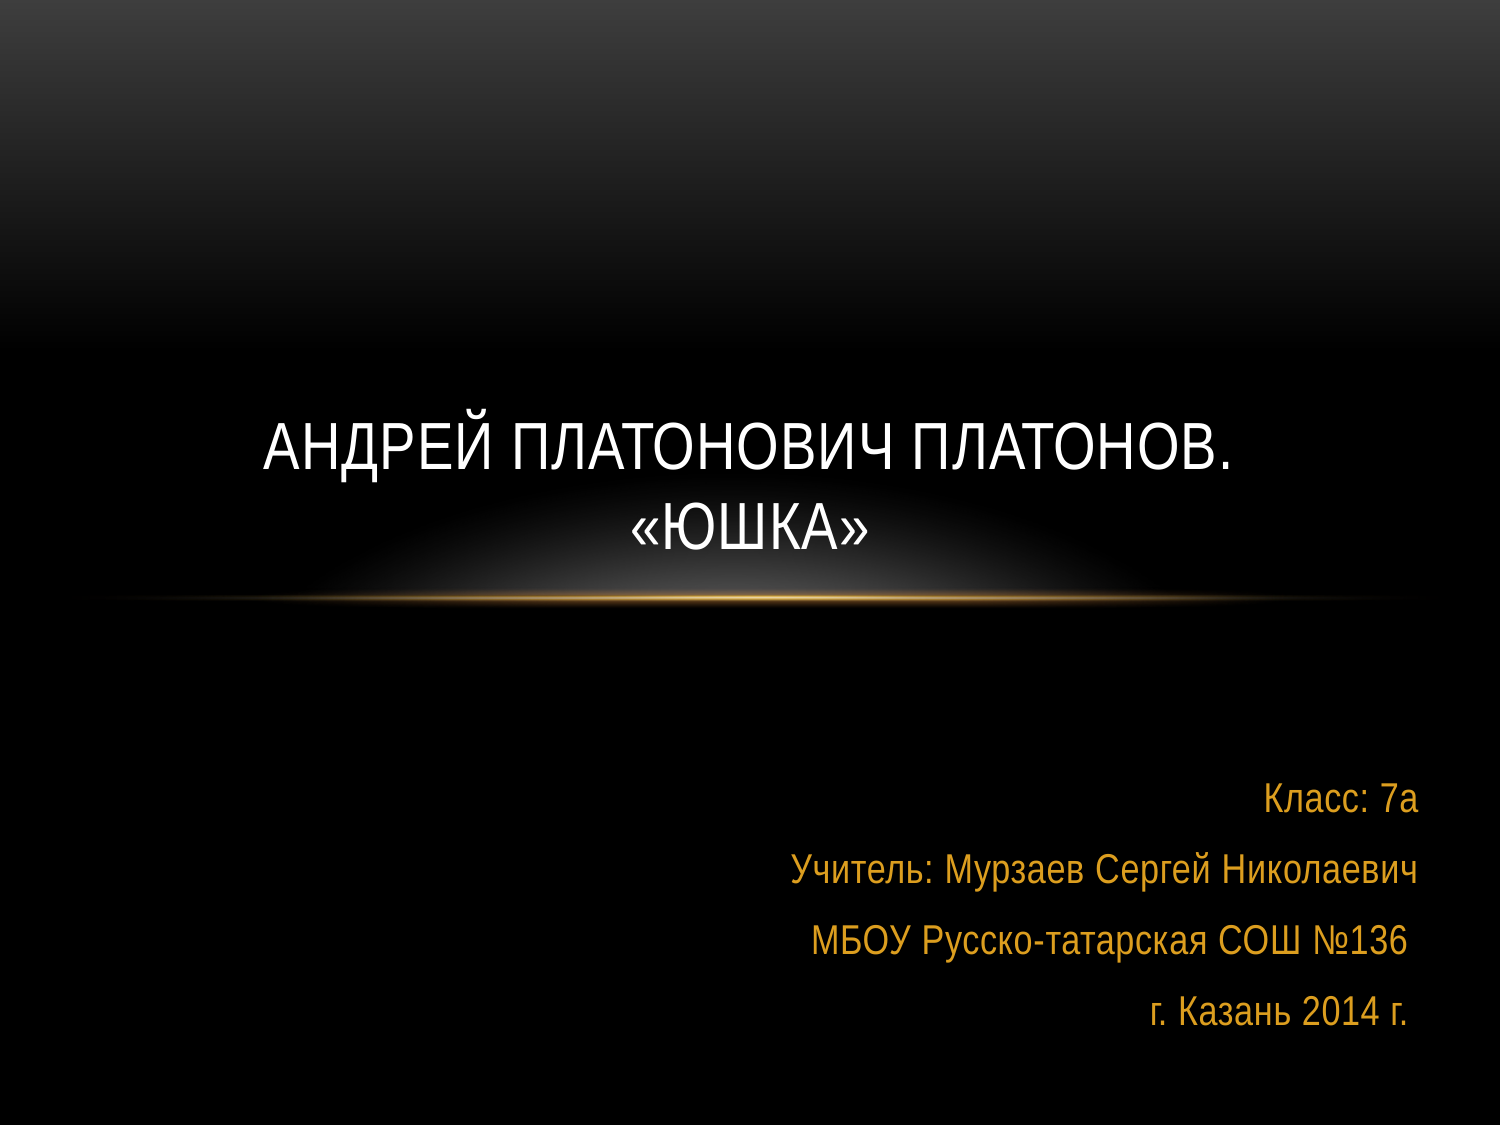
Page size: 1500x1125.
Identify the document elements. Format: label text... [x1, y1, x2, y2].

picture [0, 0, 1500, 750]
title Андрей Платонович Платонов. «Юшка» [112, 329, 1388, 571]
subtitle Класс: 7а Учитель: Мурзаев Сергей Николаевич МБОУ Русско-татарская СОШ №136 г. Казань 2014 г. [383, 763, 1434, 1051]
